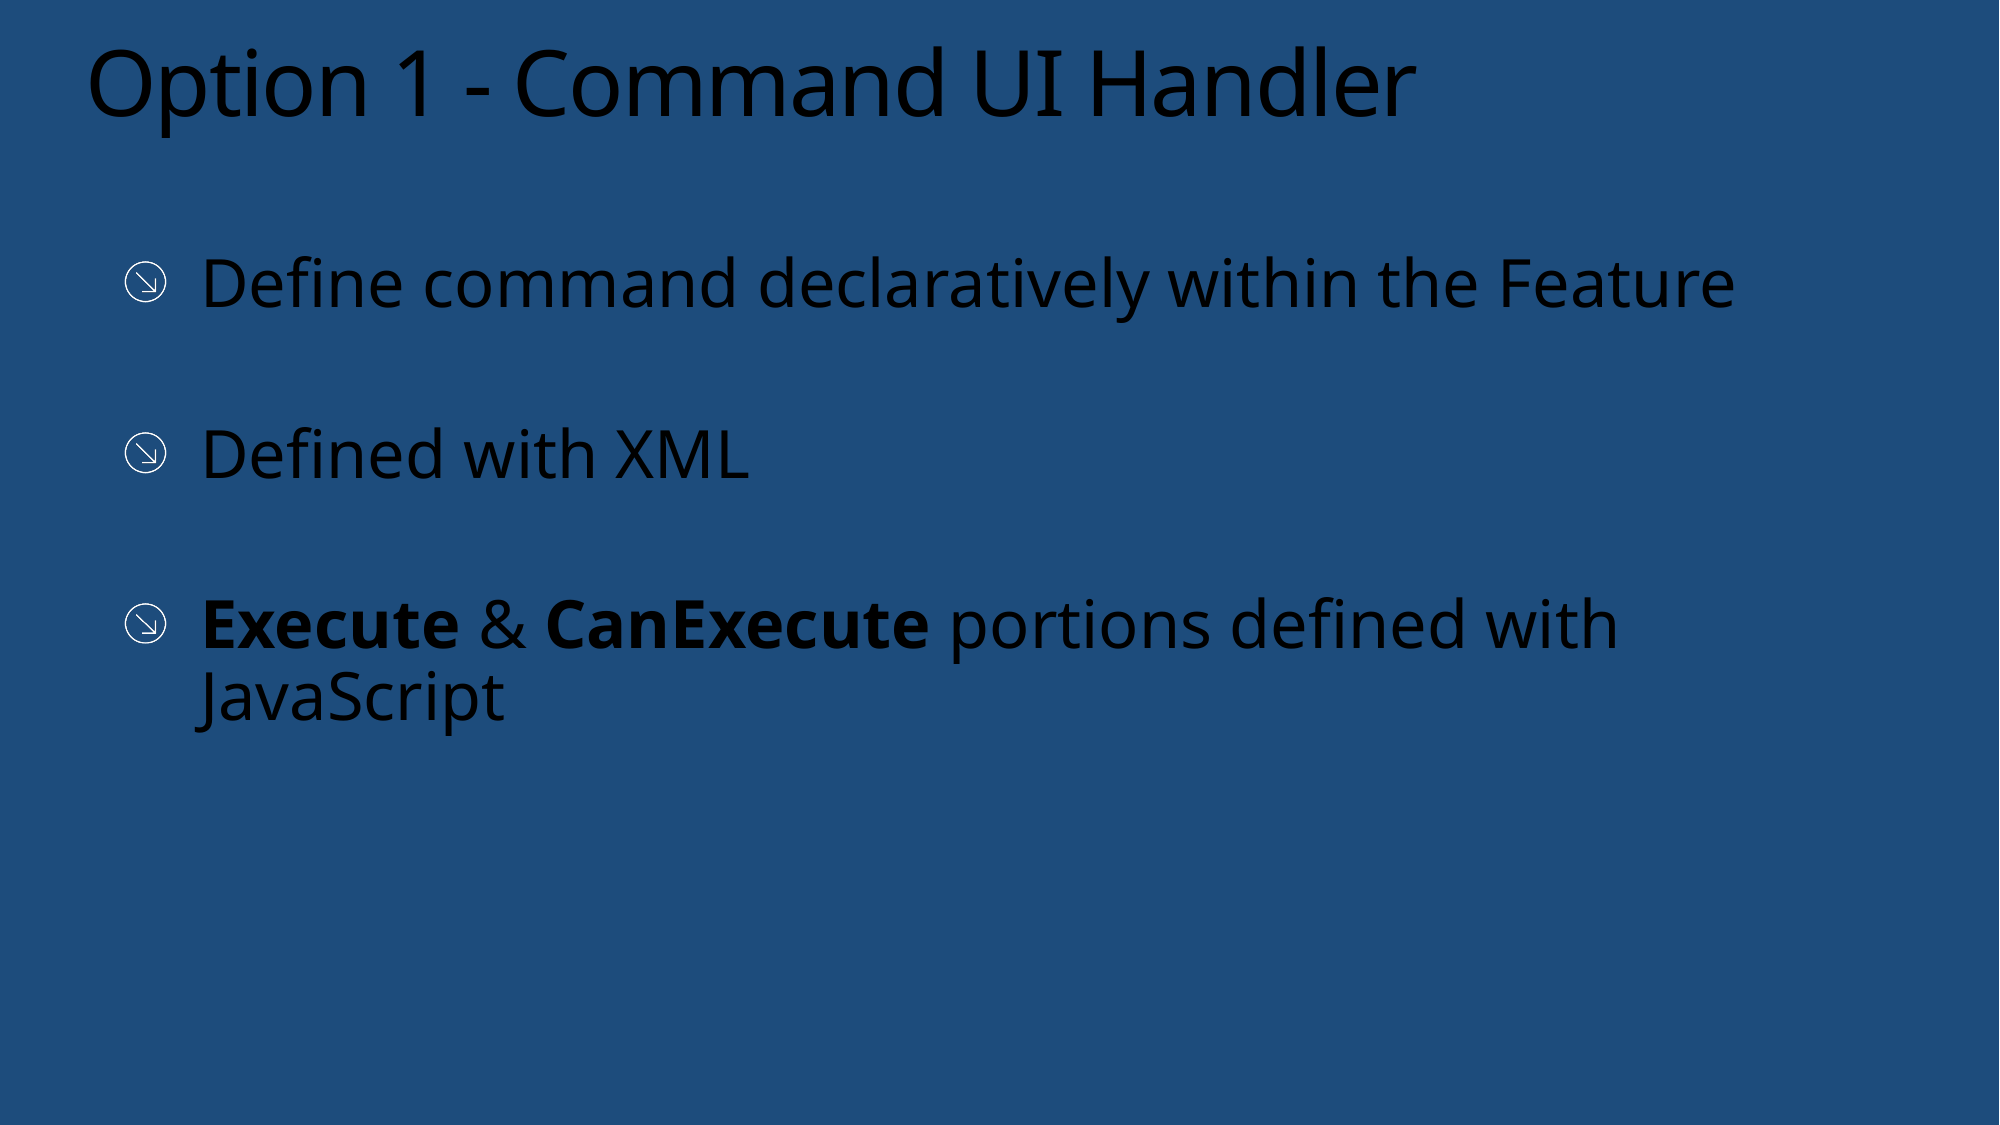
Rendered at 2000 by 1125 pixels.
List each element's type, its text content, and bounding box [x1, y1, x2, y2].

picture [124, 260, 167, 303]
picture [124, 602, 167, 644]
picture [124, 431, 167, 474]
list Define command declaratively within the Feature Defined with XML Execute & CanExecute portions defined with JavaScript [124, 249, 1888, 679]
title Option 1 - Command UI Handler [85, 37, 1914, 138]
